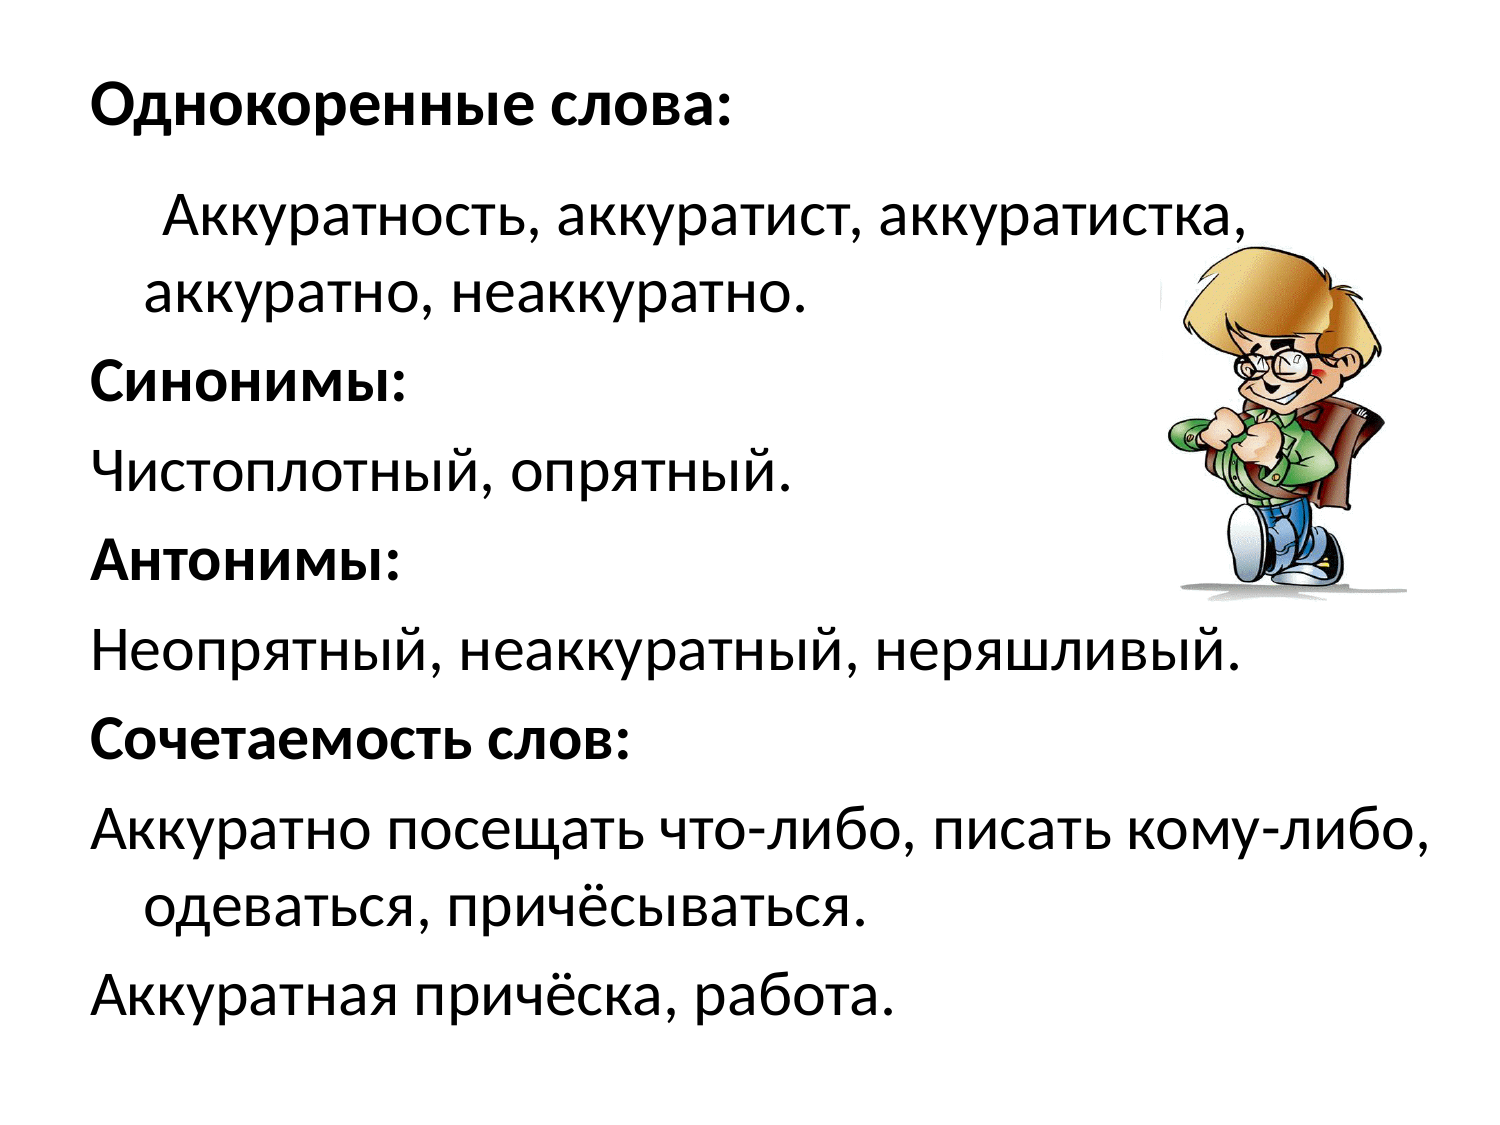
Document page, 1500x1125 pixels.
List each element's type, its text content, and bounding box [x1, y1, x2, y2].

picture [1159, 234, 1407, 611]
list Аккуратность, аккуратист, аккуратистка, аккуратно, неаккуратно. Синонимы: Чистоплотный, опрятный. Антонимы: Неопрятный, неаккуратный, неряшливый. Сочетаемость слов: Аккуратно посещать что-либо, писать кому-либо, одеваться, причёсываться. Аккуратная причёска, работа. [75, 164, 1465, 1043]
title Однокоренные слова: [75, 45, 1425, 153]
